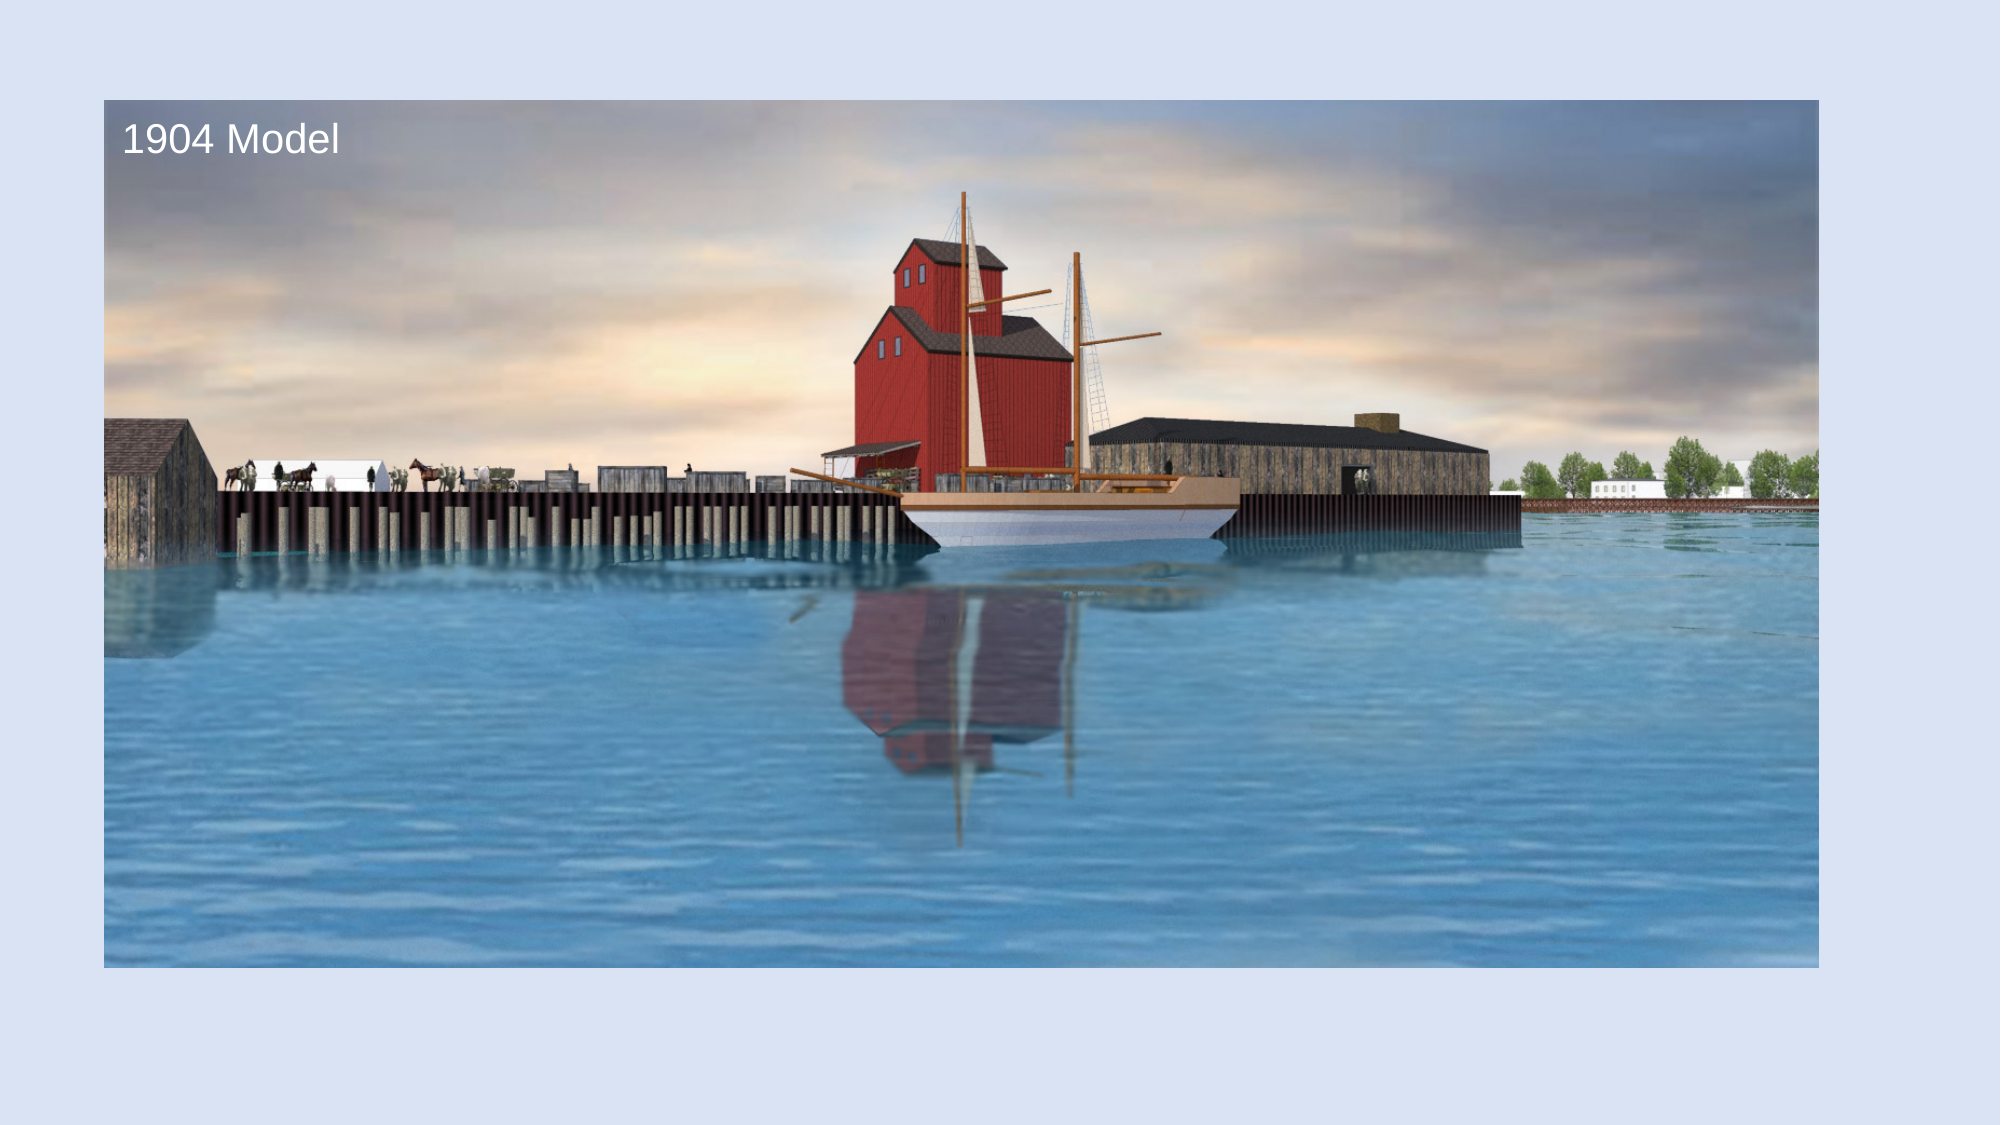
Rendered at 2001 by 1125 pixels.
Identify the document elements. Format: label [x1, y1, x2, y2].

picture [104, 100, 1819, 968]
